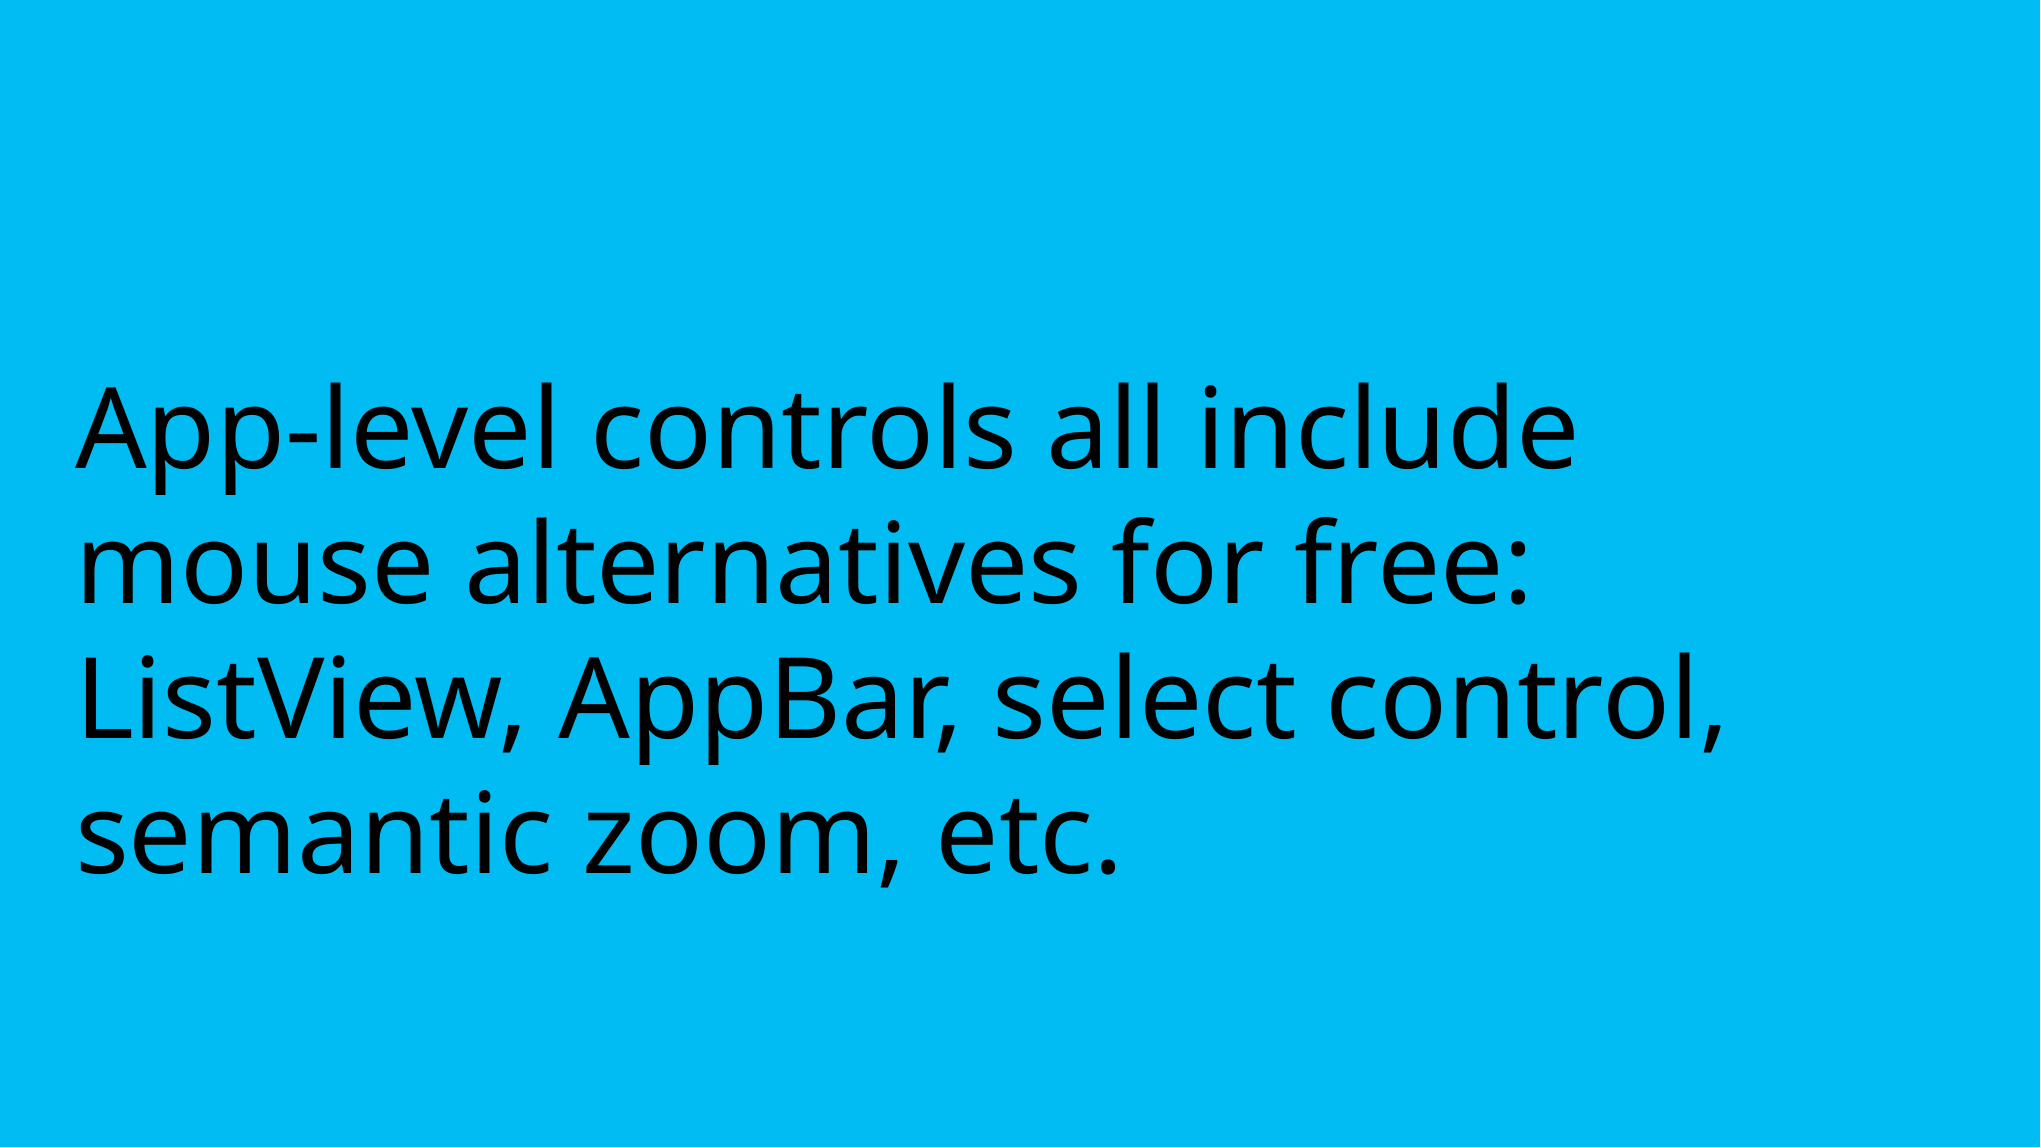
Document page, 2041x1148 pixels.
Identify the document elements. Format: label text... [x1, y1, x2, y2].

picture [641, 678, 692, 764]
picture [432, 800, 466, 873]
picture [782, 813, 866, 872]
picture [1706, 726, 1719, 751]
picture [1054, 678, 1102, 738]
picture [1387, 678, 1440, 738]
picture [1681, 654, 1688, 737]
picture [710, 678, 761, 764]
picture [915, 678, 947, 737]
picture [361, 678, 409, 738]
picture [1512, 543, 1524, 555]
picture [1229, 543, 1261, 602]
picture [203, 813, 287, 872]
picture [889, 521, 898, 531]
picture [1343, 543, 1375, 602]
picture [258, 544, 307, 603]
picture [1448, 543, 1496, 603]
picture [973, 543, 1021, 603]
picture [136, 813, 184, 873]
picture [604, 543, 652, 603]
picture [999, 678, 1039, 738]
picture [335, 679, 342, 737]
picture [1259, 665, 1293, 738]
title App-level controls all include mouse alternatives for free: ListView, AppBar, select control, semantic zoom, etc. [45, 348, 1996, 499]
picture [334, 656, 343, 666]
picture [379, 543, 427, 603]
picture [82, 813, 122, 873]
picture [883, 861, 896, 886]
picture [670, 543, 702, 602]
picture [841, 530, 875, 603]
picture [1297, 518, 1335, 602]
picture [1333, 678, 1373, 738]
picture [848, 678, 894, 738]
picture [324, 543, 364, 603]
picture [481, 814, 488, 872]
picture [1121, 654, 1128, 737]
picture [304, 813, 350, 873]
picture [1002, 800, 1036, 873]
picture [1147, 678, 1195, 738]
picture [588, 814, 629, 872]
picture [219, 665, 253, 738]
picture [86, 543, 170, 602]
picture [717, 543, 765, 602]
picture [910, 544, 963, 602]
picture [1210, 678, 1250, 738]
picture [143, 656, 152, 666]
picture [505, 726, 518, 751]
picture [782, 543, 828, 603]
picture [1512, 591, 1524, 603]
picture [1035, 543, 1075, 603]
picture [507, 813, 547, 873]
picture [538, 519, 545, 602]
picture [1520, 665, 1554, 738]
picture [87, 659, 130, 737]
picture [480, 791, 489, 801]
picture [144, 679, 151, 737]
picture [371, 813, 419, 872]
picture [890, 544, 897, 602]
picture [643, 813, 696, 873]
picture [711, 813, 764, 873]
picture [943, 813, 991, 873]
picture [169, 678, 209, 738]
picture [560, 659, 628, 737]
picture [188, 543, 241, 603]
picture [1102, 861, 1114, 873]
picture [940, 726, 953, 751]
picture [1458, 678, 1506, 737]
picture [559, 530, 593, 603]
picture [417, 679, 499, 737]
picture [1385, 543, 1433, 603]
picture [471, 543, 517, 603]
picture [259, 659, 322, 737]
picture [1568, 678, 1600, 737]
picture [1610, 678, 1663, 738]
picture [1158, 543, 1211, 603]
picture [780, 659, 834, 737]
picture [1114, 518, 1152, 602]
picture [1047, 813, 1087, 873]
